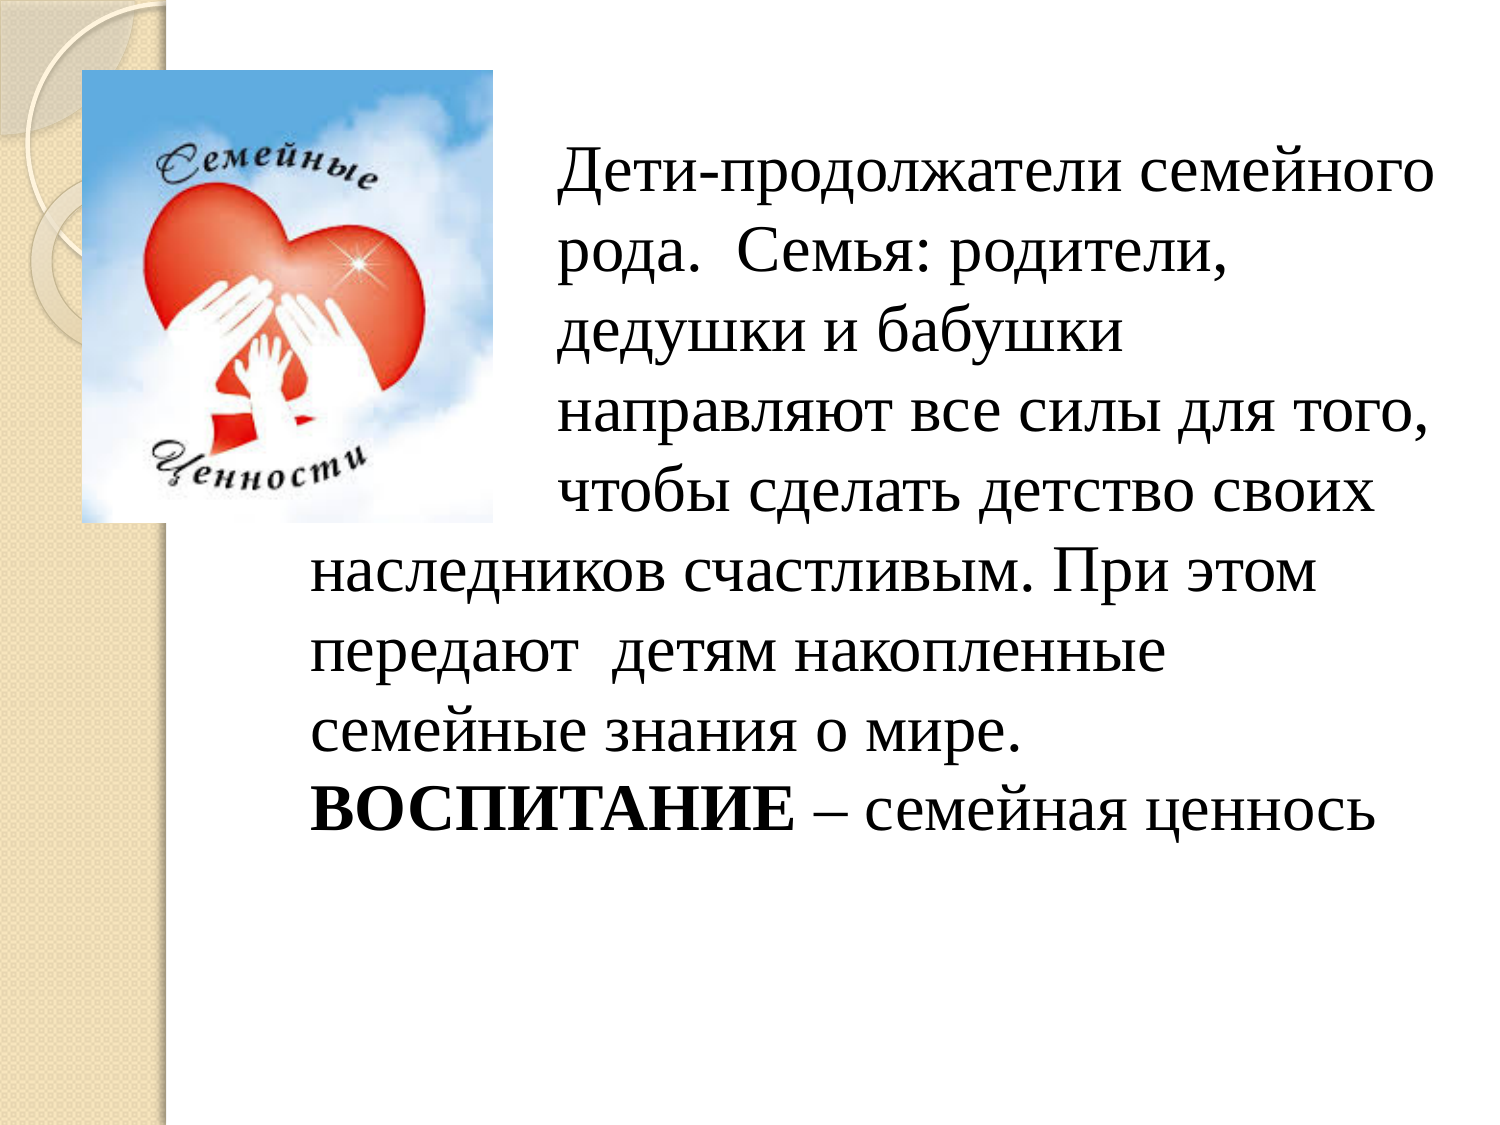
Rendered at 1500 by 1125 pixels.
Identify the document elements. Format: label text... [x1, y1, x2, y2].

picture [81, 70, 493, 523]
list Дети-продолжатели семейного рода. Семья: родители, дедушки и бабушки направляют все силы для того, чтобы сделать детство своих наследников счастливым. При этом передают детям накопленные семейные знания о мире. ВОСПИТАНИЕ – семейная ценнось [235, 117, 1466, 1025]
